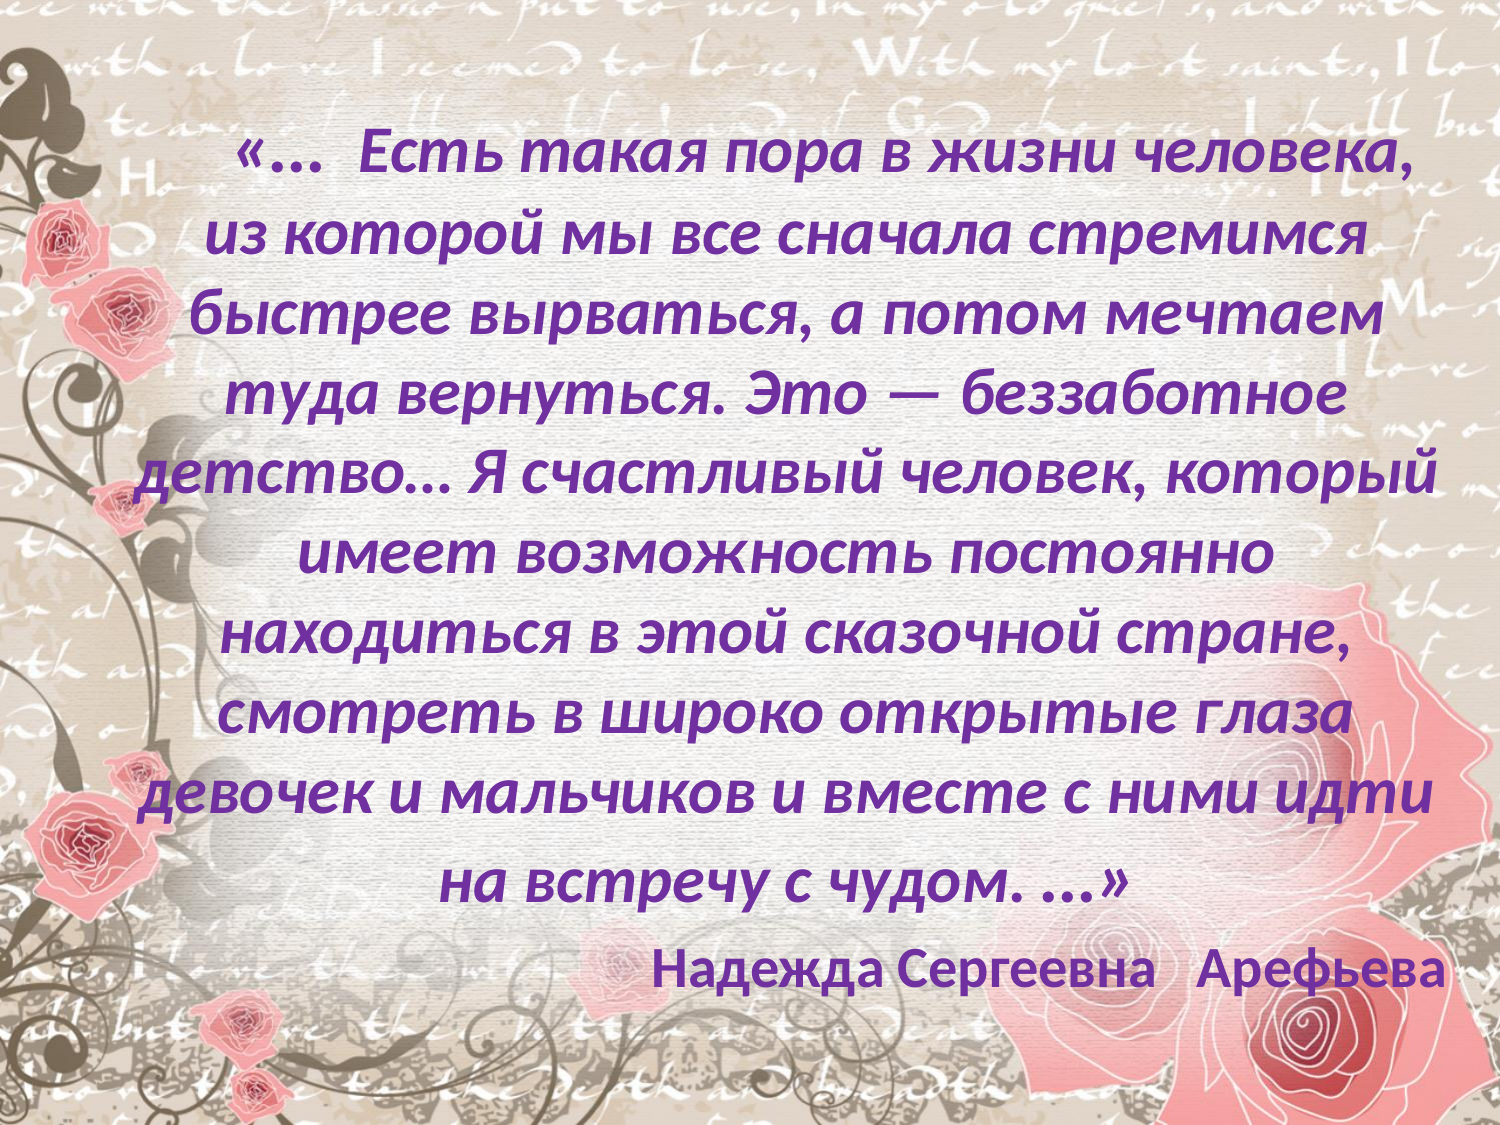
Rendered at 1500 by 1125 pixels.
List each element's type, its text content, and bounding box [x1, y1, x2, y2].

list «… Есть такая пора в жизни человека, из которой мы все сначала стремимся быстрее вырваться, а потом мечтаем туда вернуться. Это — беззаботное детство… Я счастливый человек, который имеет возможность постоянно находиться в этой сказочной стране, смотреть в широко открытые глаза девочек и мальчиков и вместе с ними идти на встречу с чудом. …» Надежда Сергеевна Арефьева [112, 90, 1463, 833]
picture [0, 0, 1500, 1125]
